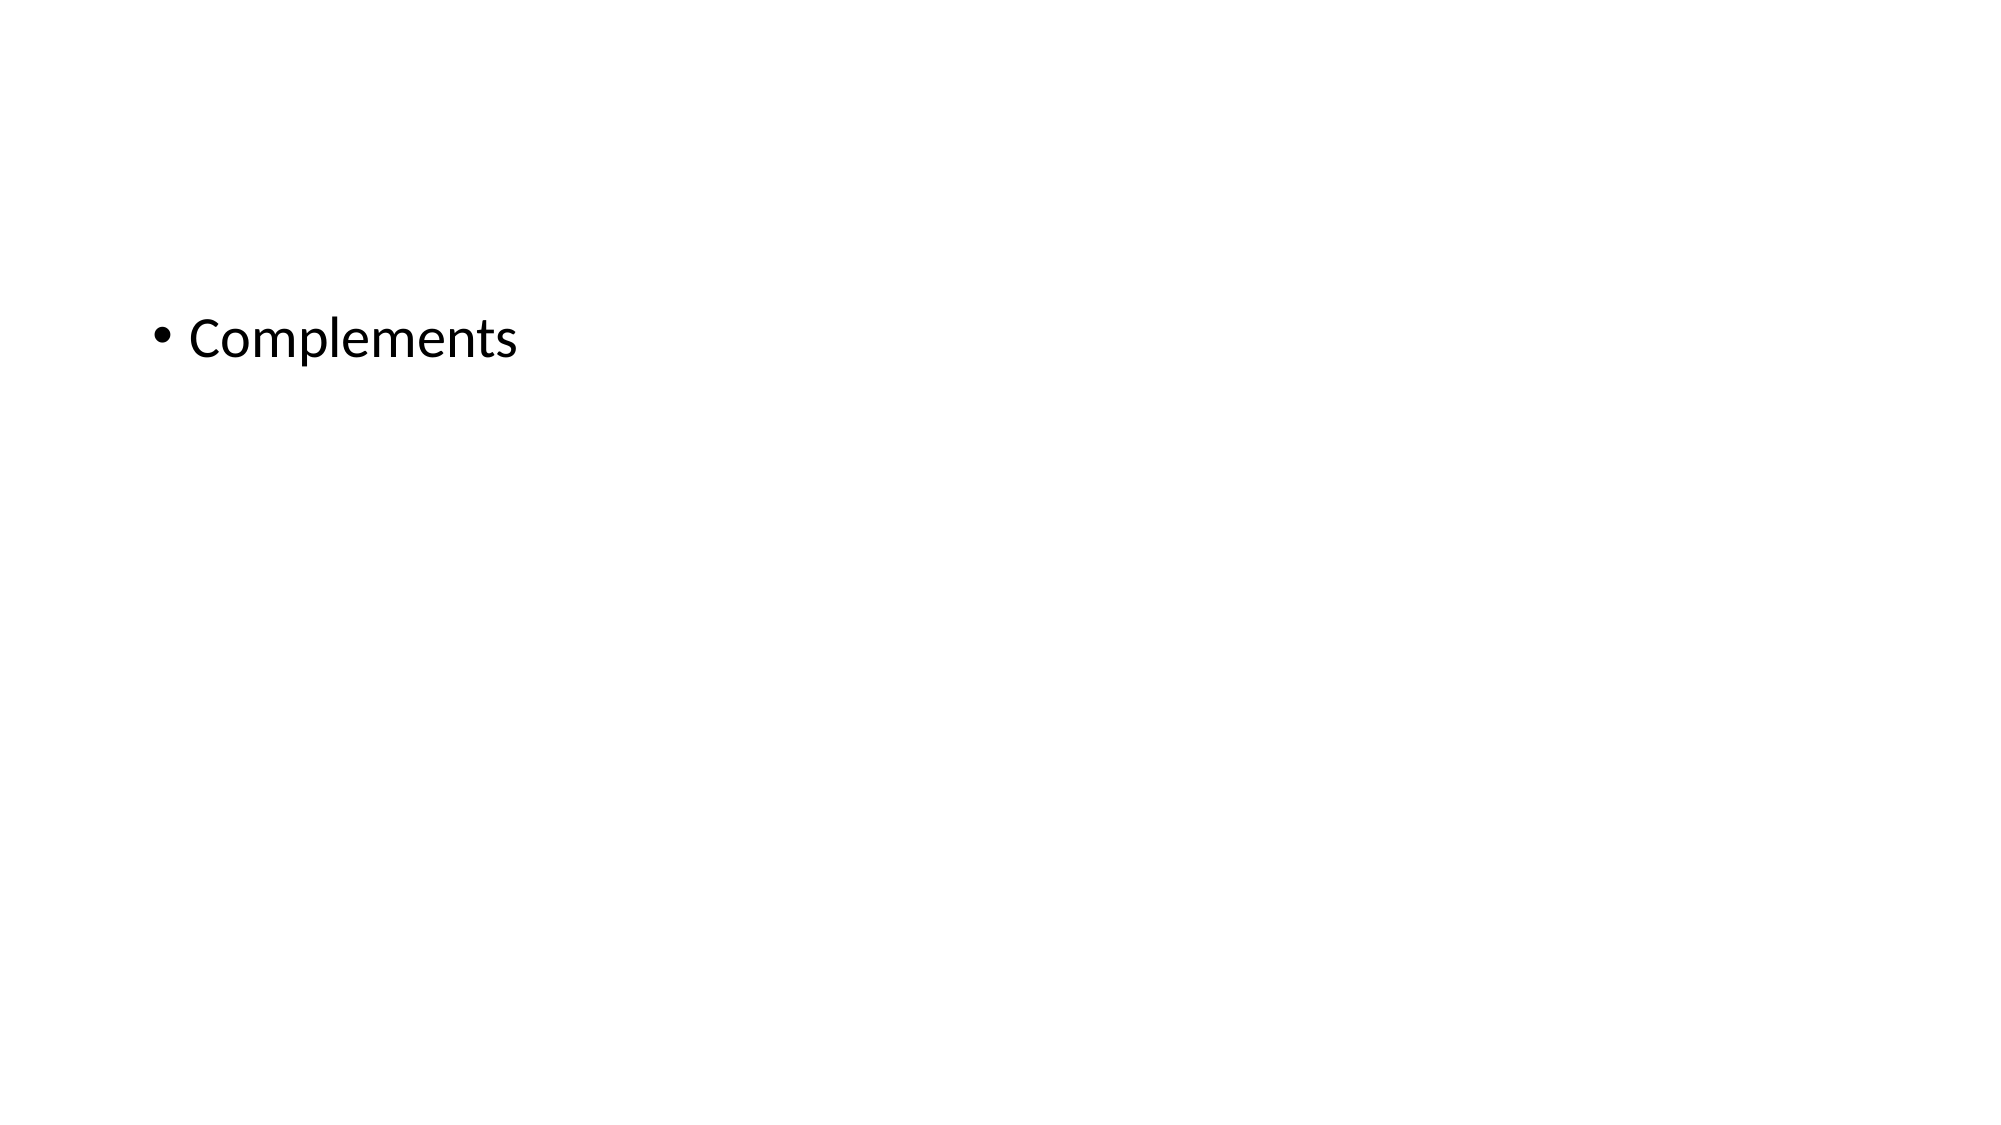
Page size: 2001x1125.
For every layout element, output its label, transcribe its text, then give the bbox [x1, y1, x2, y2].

list Complements [137, 299, 1863, 1014]
